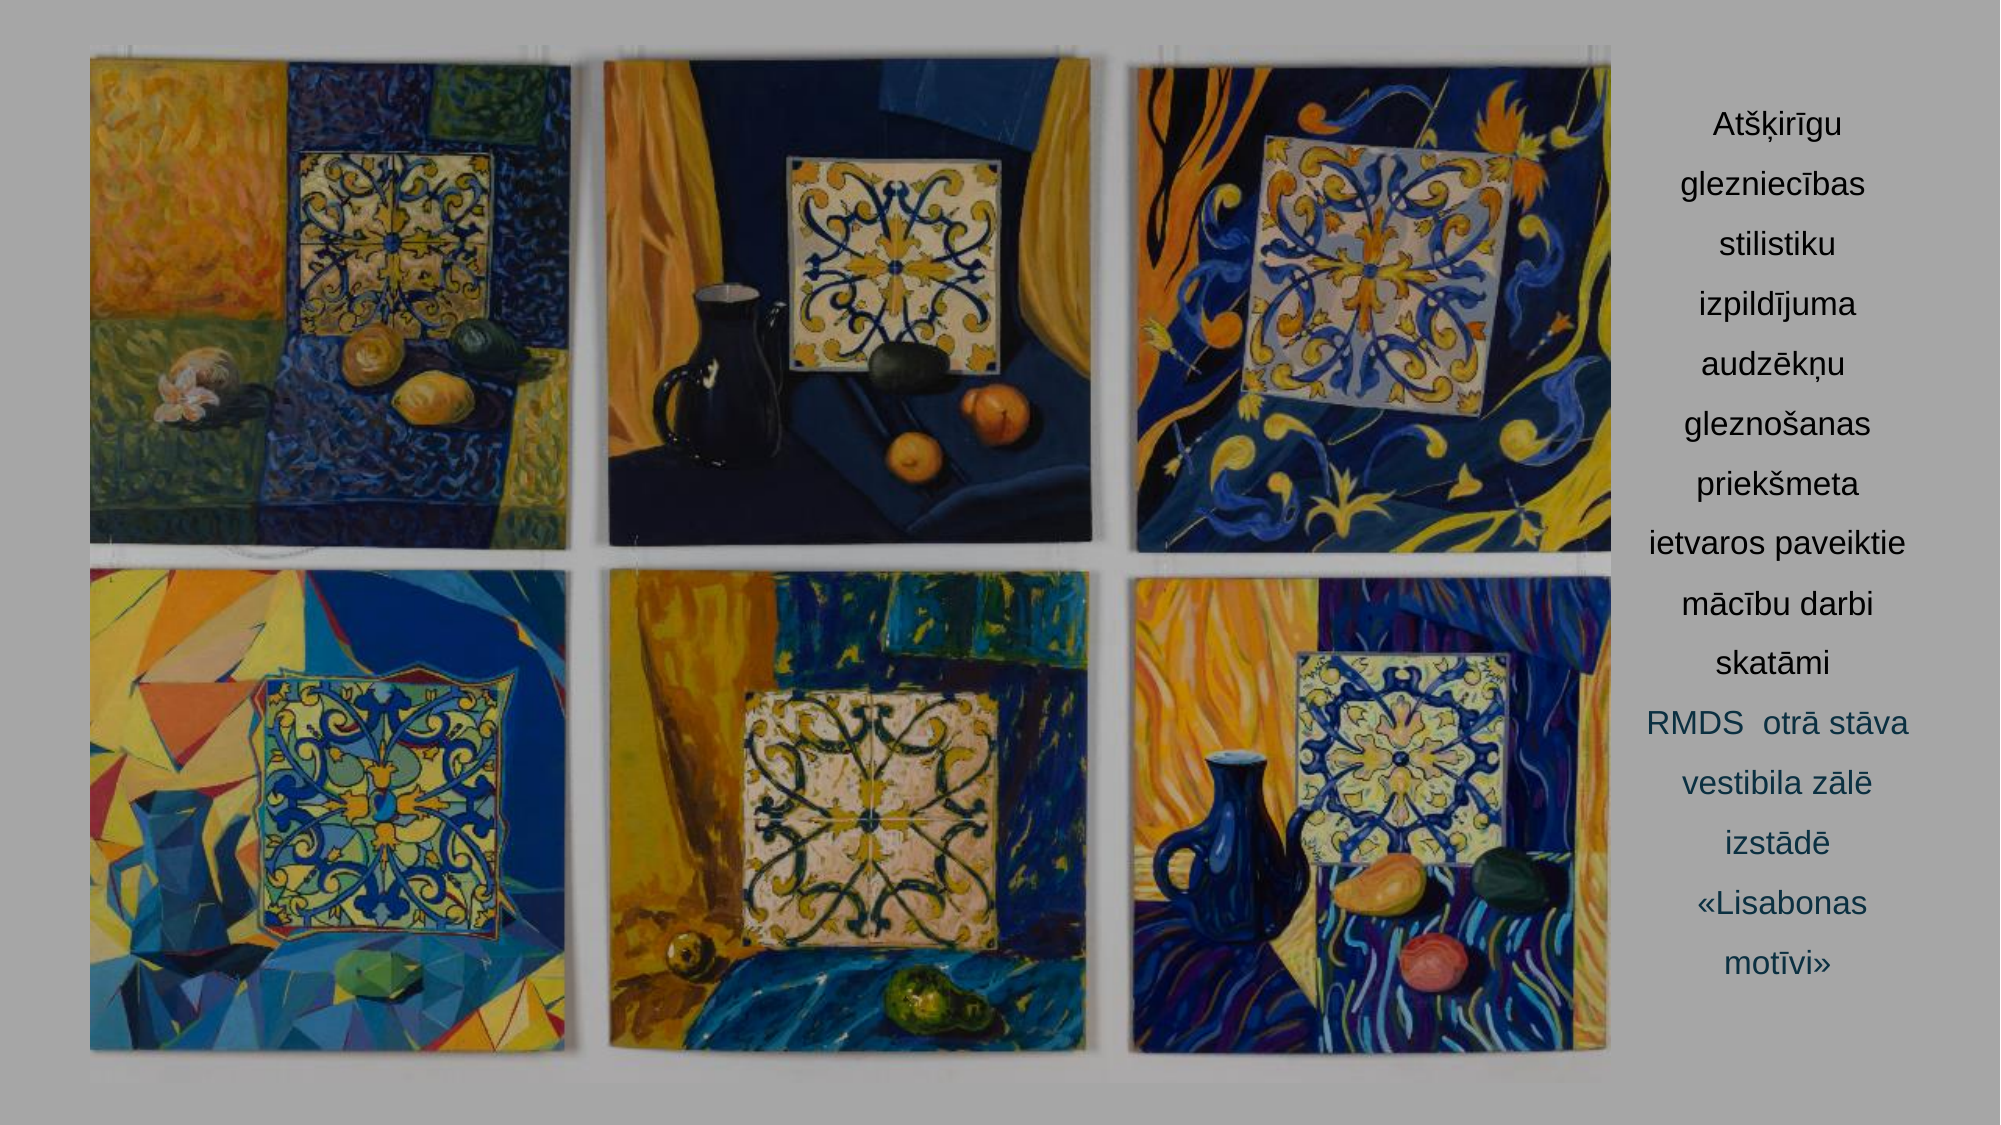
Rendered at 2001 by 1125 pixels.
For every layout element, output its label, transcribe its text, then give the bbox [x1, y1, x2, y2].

text_box Atšķirīgu glezniecības stilistiku izpildījuma audzēkņu gleznošanas priekšmeta ietvaros paveiktie mācību darbi skatāmi RMDS otrā stāva vestibila zālē izstādē «Lisabonas motīvi» [1631, 75, 1925, 989]
picture [90, 44, 1612, 1083]
